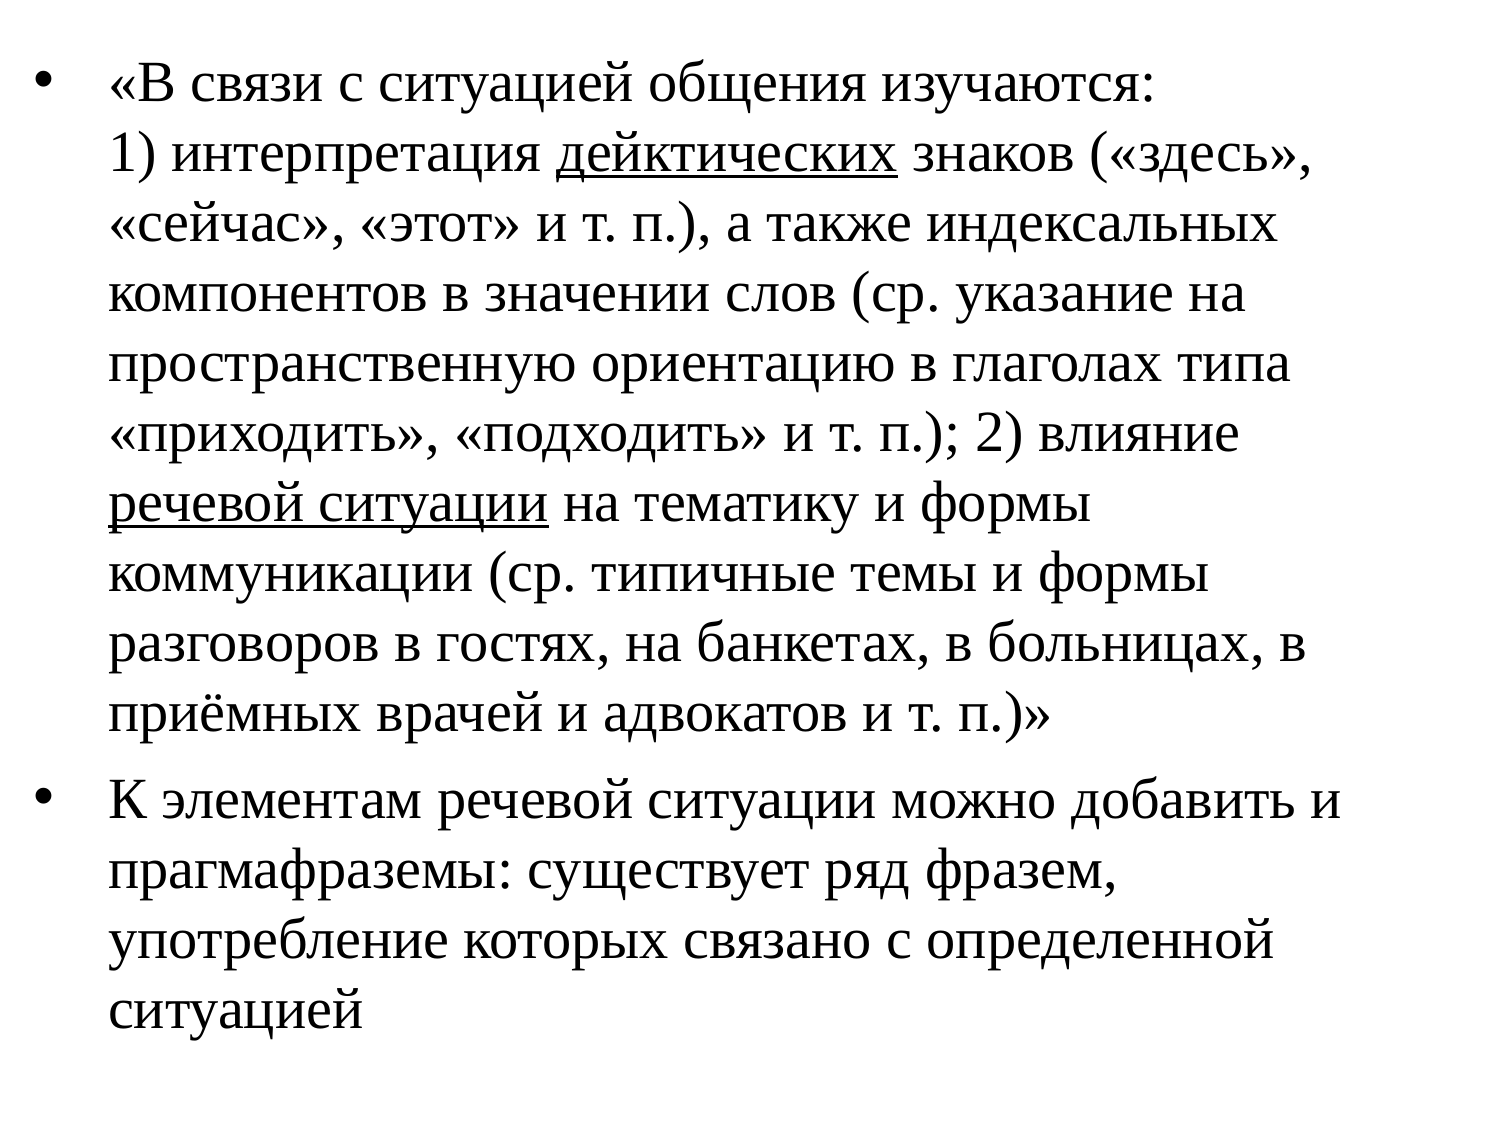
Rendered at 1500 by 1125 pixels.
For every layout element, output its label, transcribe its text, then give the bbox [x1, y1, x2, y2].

list «В связи с ситуацией общения изучаются: 1) интерпретация дейктических знаков («здесь», «сейчас», «этот» и т. п.), а также индексальных компонентов в значении слов (ср. указание на простран­ствен­ную ориентацию в глаголах типа «приходить», «подходить» и т. п.); 2) влияние речевой ситуации на тематику и формы коммуникации (ср. типичные темы и формы разговоров в гостях, на банкетах, в больницах, в приёмных врачей и адвокатов и т. п.)» К элементам речевой ситуации можно добавить и прагмафраземы: существует ряд фразем, употребление которых связано с определенной ситуацией [18, 35, 1456, 1080]
